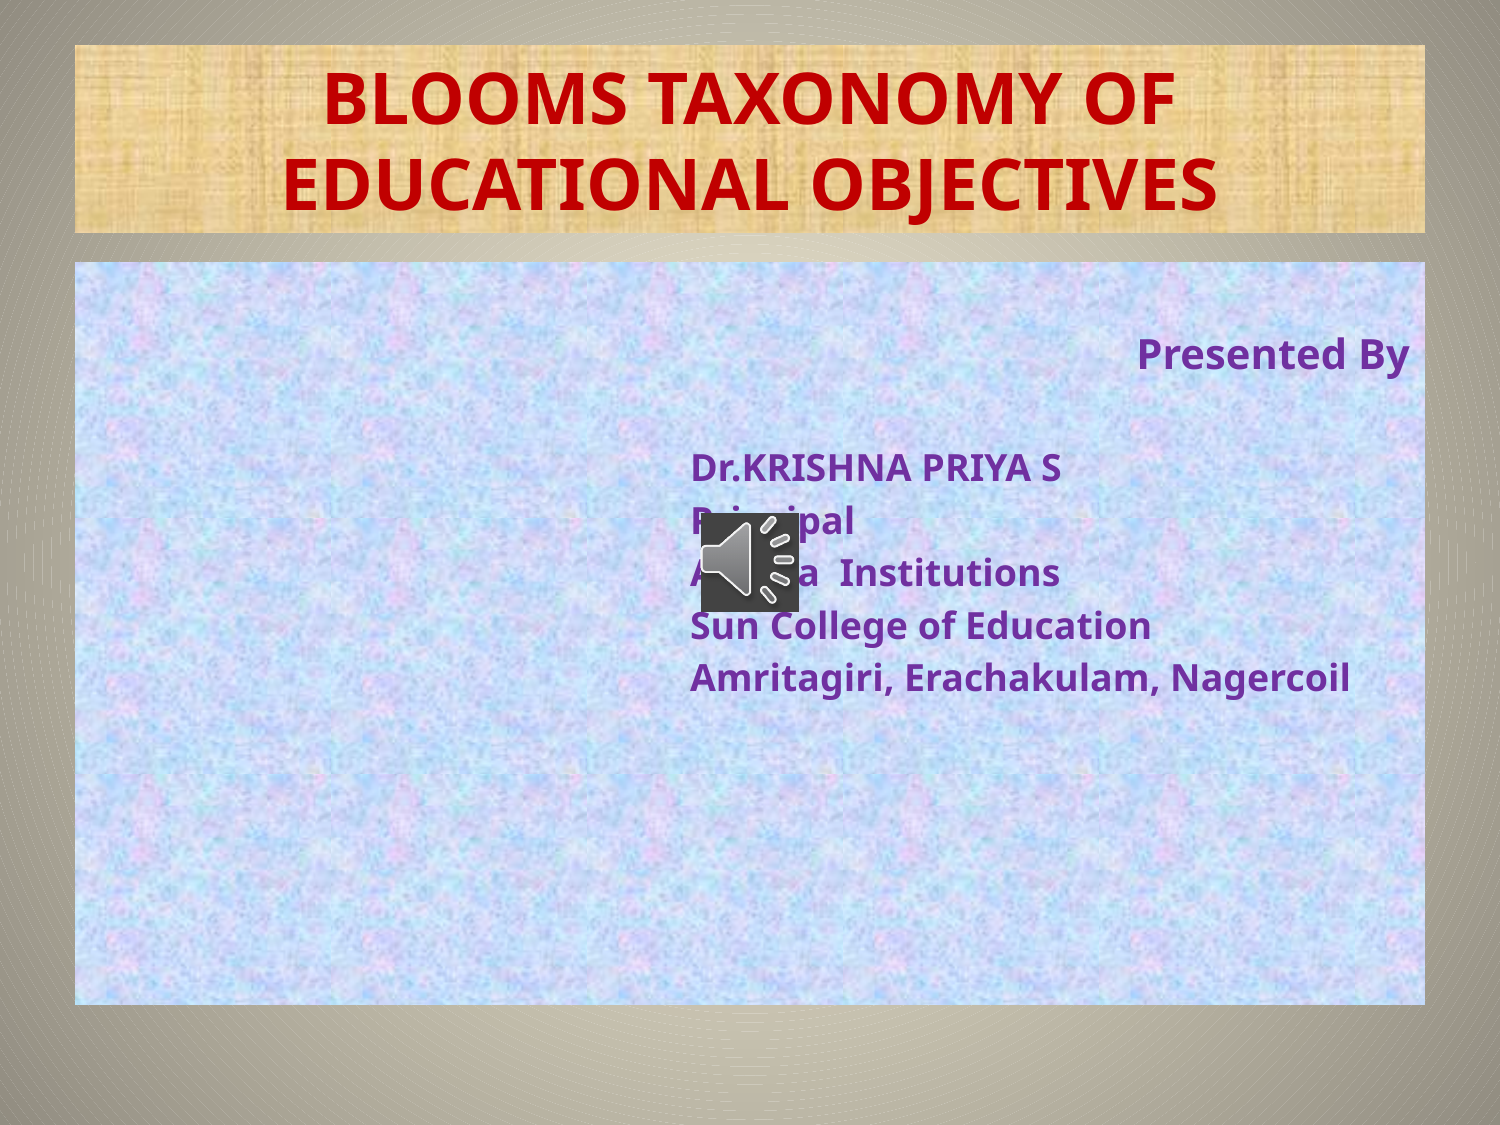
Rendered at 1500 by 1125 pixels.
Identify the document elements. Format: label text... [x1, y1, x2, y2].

picture [699, 512, 801, 613]
list Presented By Dr.KRISHNA PRIYA S Principal Amrita Institutions Sun College of Education Amritagiri, Erachakulam, Nagercoil [75, 262, 1425, 1005]
title BLOOMS TAXONOMY OF EDUCATIONAL OBJECTIVES [75, 45, 1425, 233]
